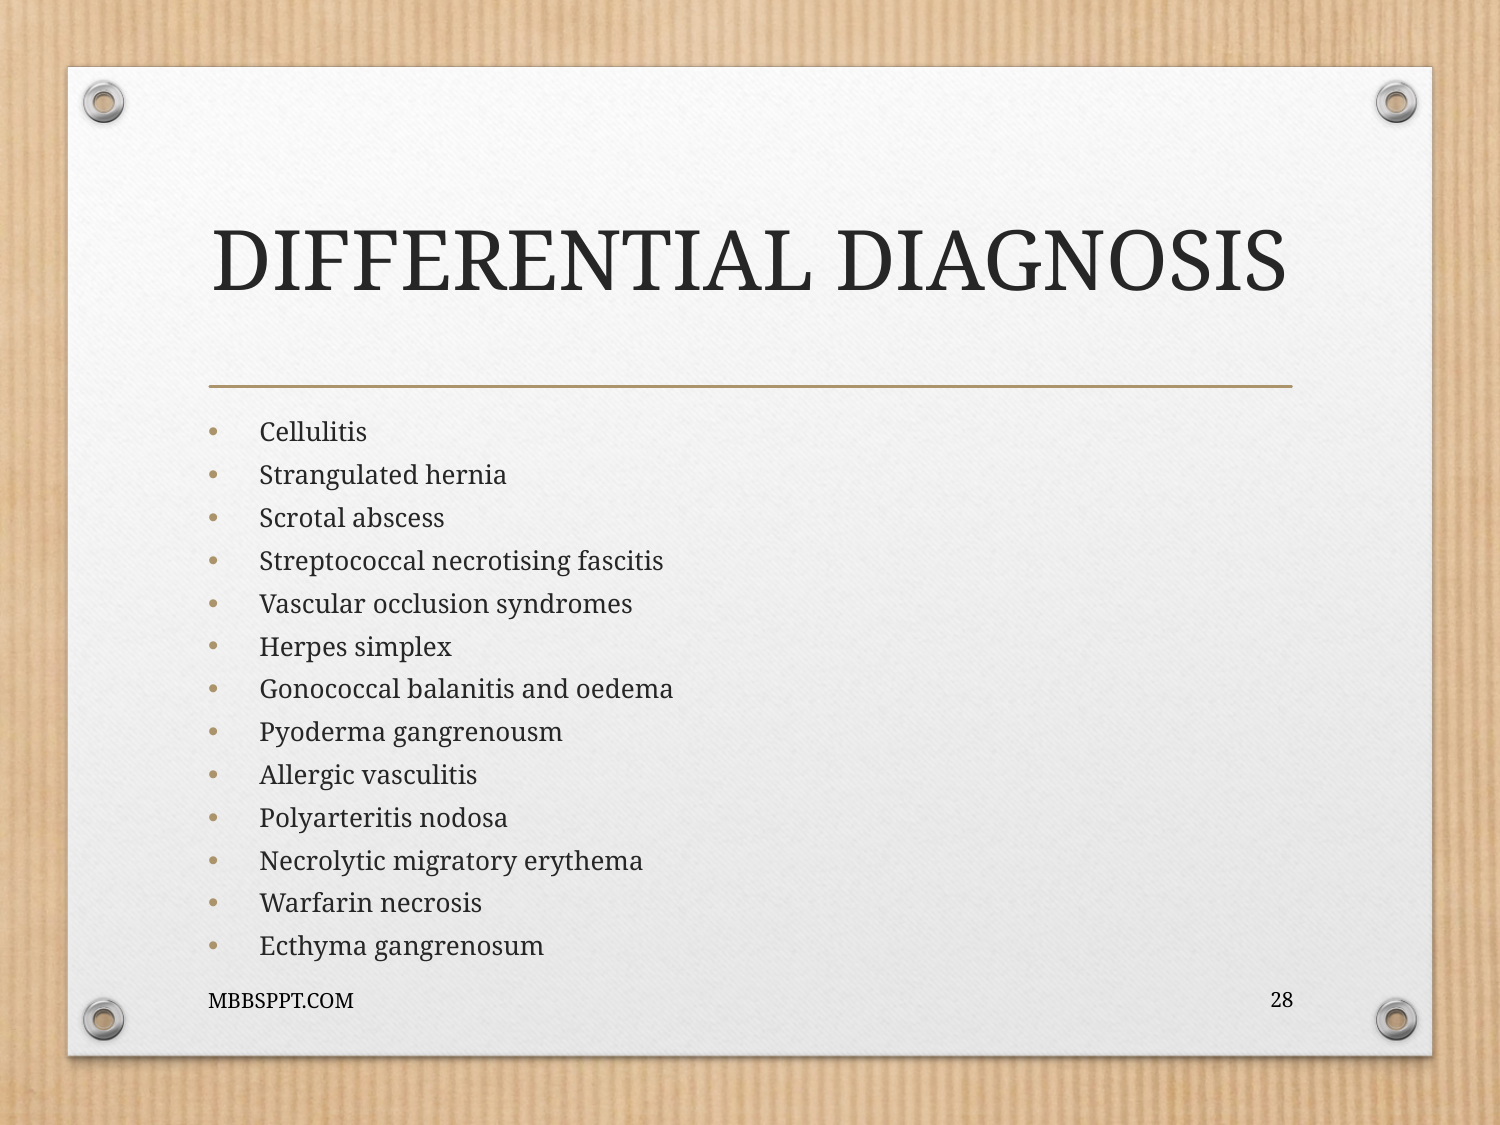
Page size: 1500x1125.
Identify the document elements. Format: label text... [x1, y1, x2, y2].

title DIFFERENTIAL DIAGNOSIS [193, 150, 1309, 365]
picture [0, 0, 1500, 1125]
list Cellulitis Strangulated hernia Scrotal abscess Streptococcal necrotising fascitis Vascular occlusion syndromes Herpes simplex Gonococcal balanitis and oedema Pyoderma gangrenousm Allergic vasculitis Polyarteritis nodosa Necrolytic migratory erythema Warfarin necrosis Ecthyma gangrenosum [193, 408, 1309, 974]
slide_number 28 [1243, 977, 1309, 1024]
footer MBBSPPT.COM [193, 977, 1031, 1024]
